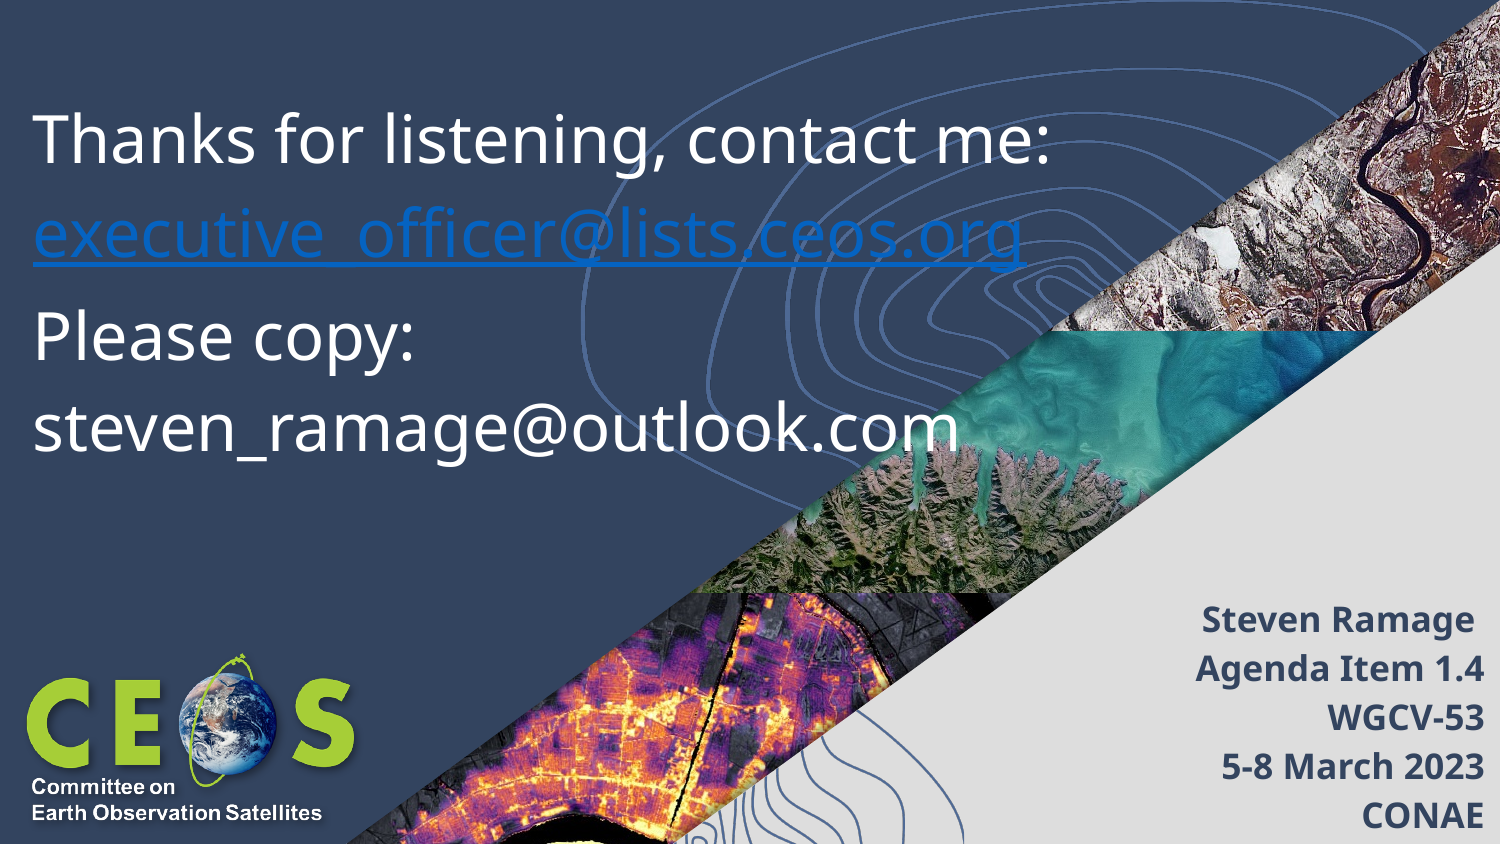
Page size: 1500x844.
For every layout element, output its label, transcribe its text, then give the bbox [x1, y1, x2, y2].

title Thanks for listening, contact me: executive_officer@lists.ceos.org Please copy: steven_ramage@outlook.com [21, 0, 1206, 477]
picture [17, 477, 1176, 844]
text_box [888, 481, 1484, 802]
picture [1206, 0, 1500, 456]
text_box Steven Ramage Agenda Item 1.4 WGCV-53 5-8 March 2023 CONAE [913, 575, 1500, 824]
